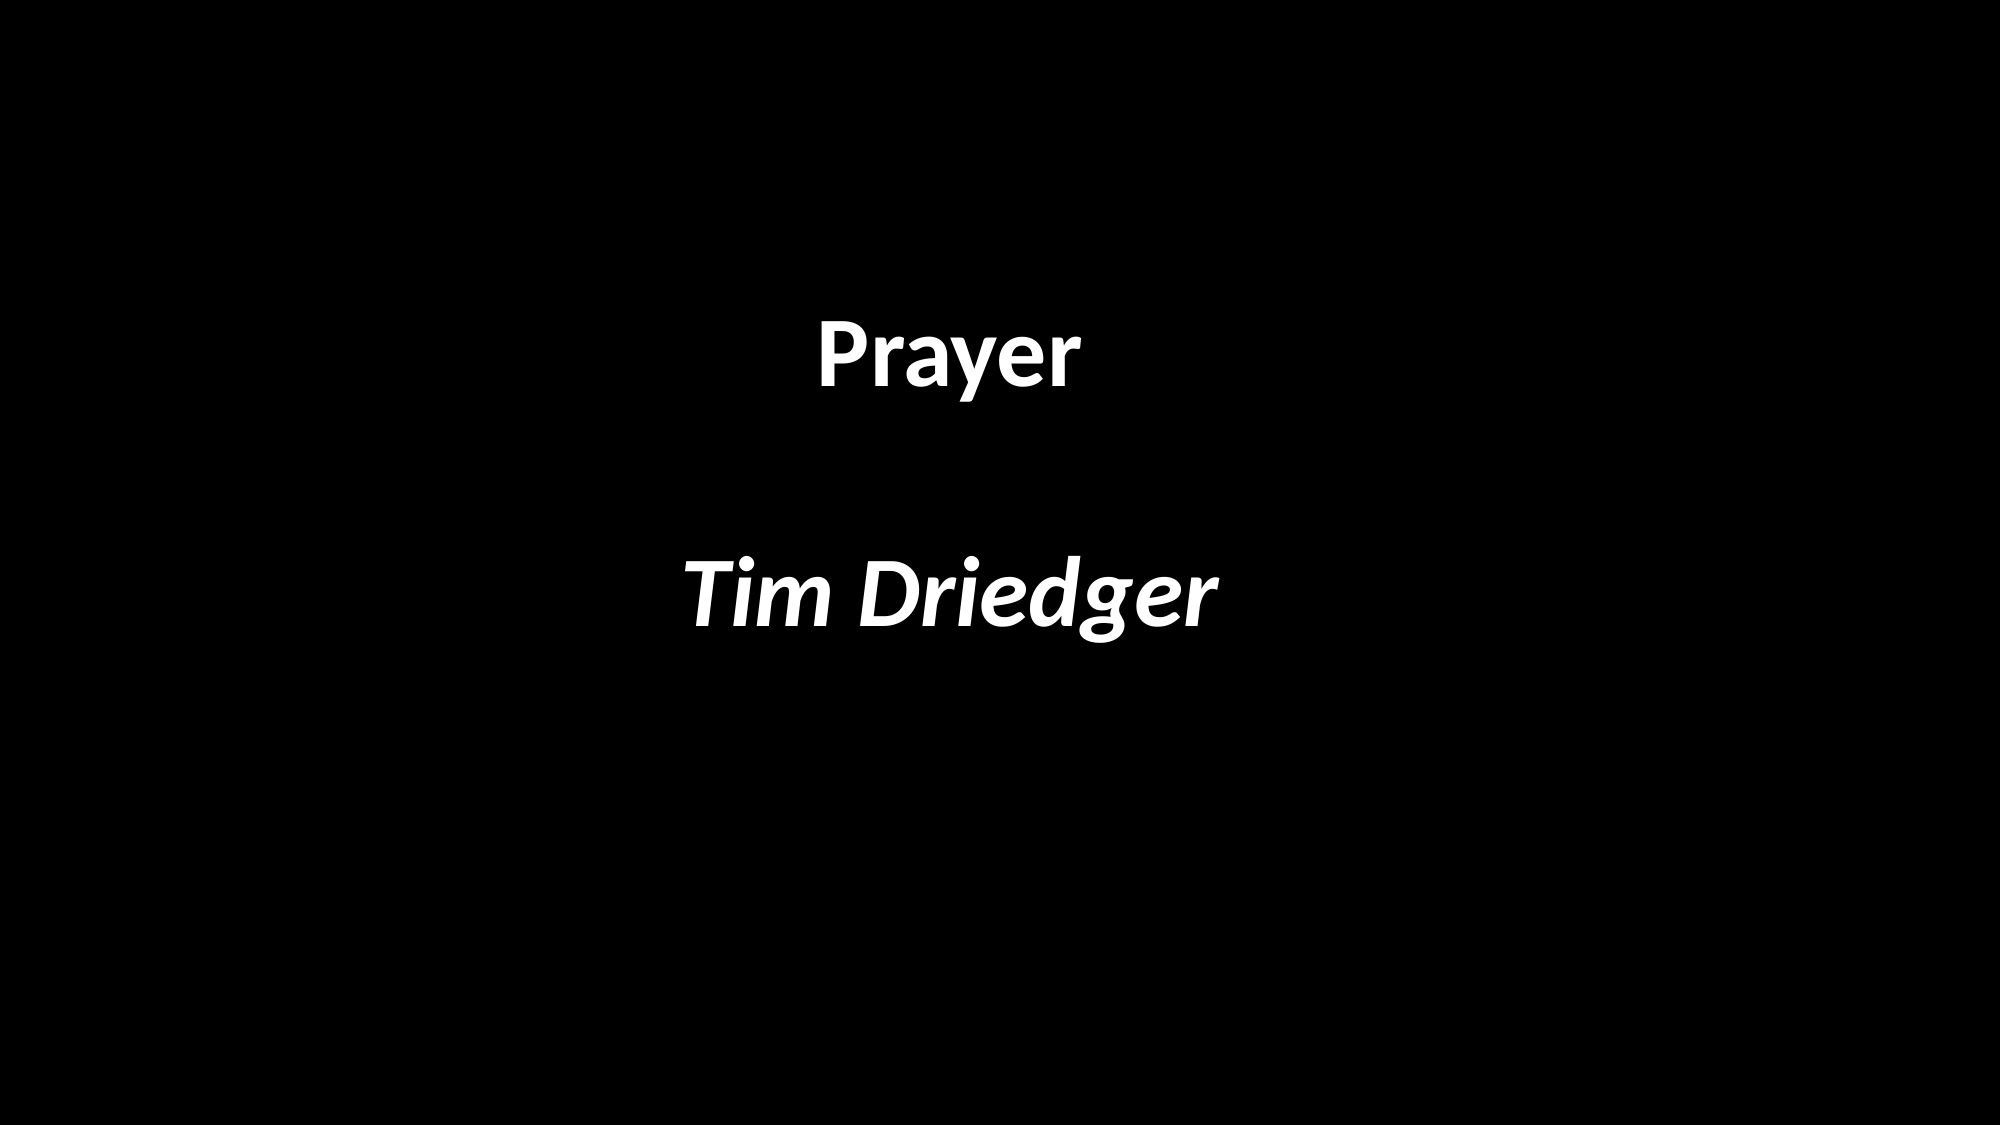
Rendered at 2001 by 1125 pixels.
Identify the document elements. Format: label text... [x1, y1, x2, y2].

text_box Prayer Tim Driedger [483, 279, 1417, 654]
